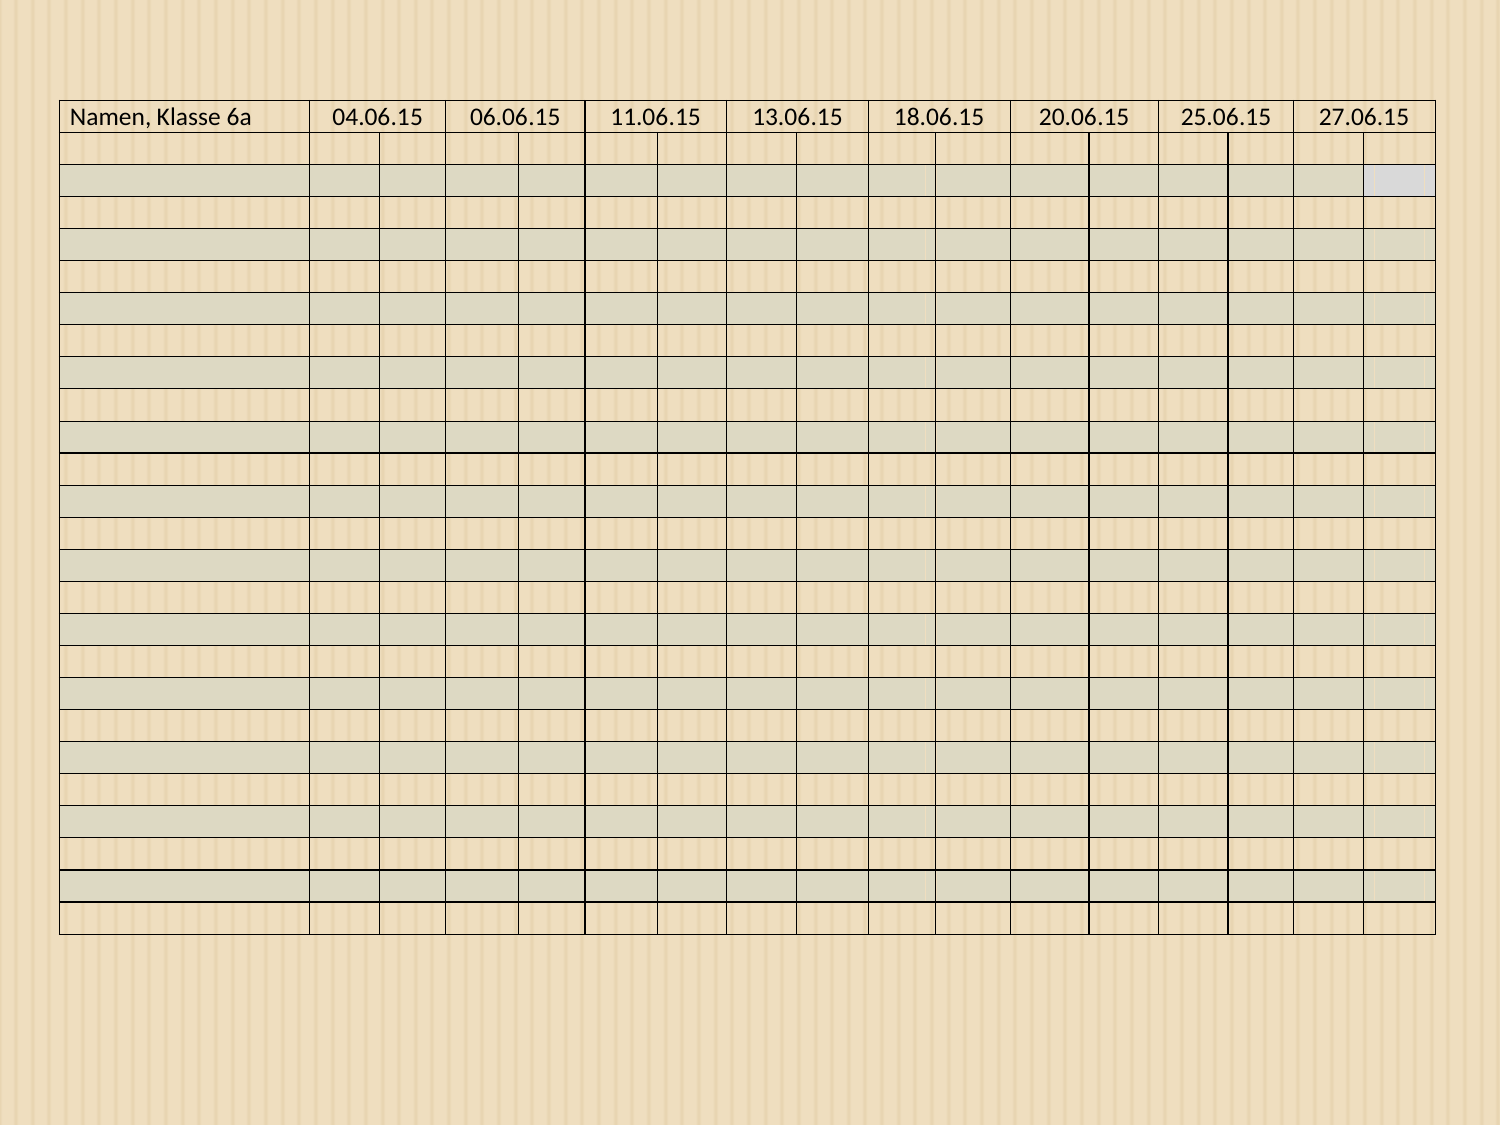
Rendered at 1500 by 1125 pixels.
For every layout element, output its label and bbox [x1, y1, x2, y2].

text_box [44, 99, 1473, 968]
